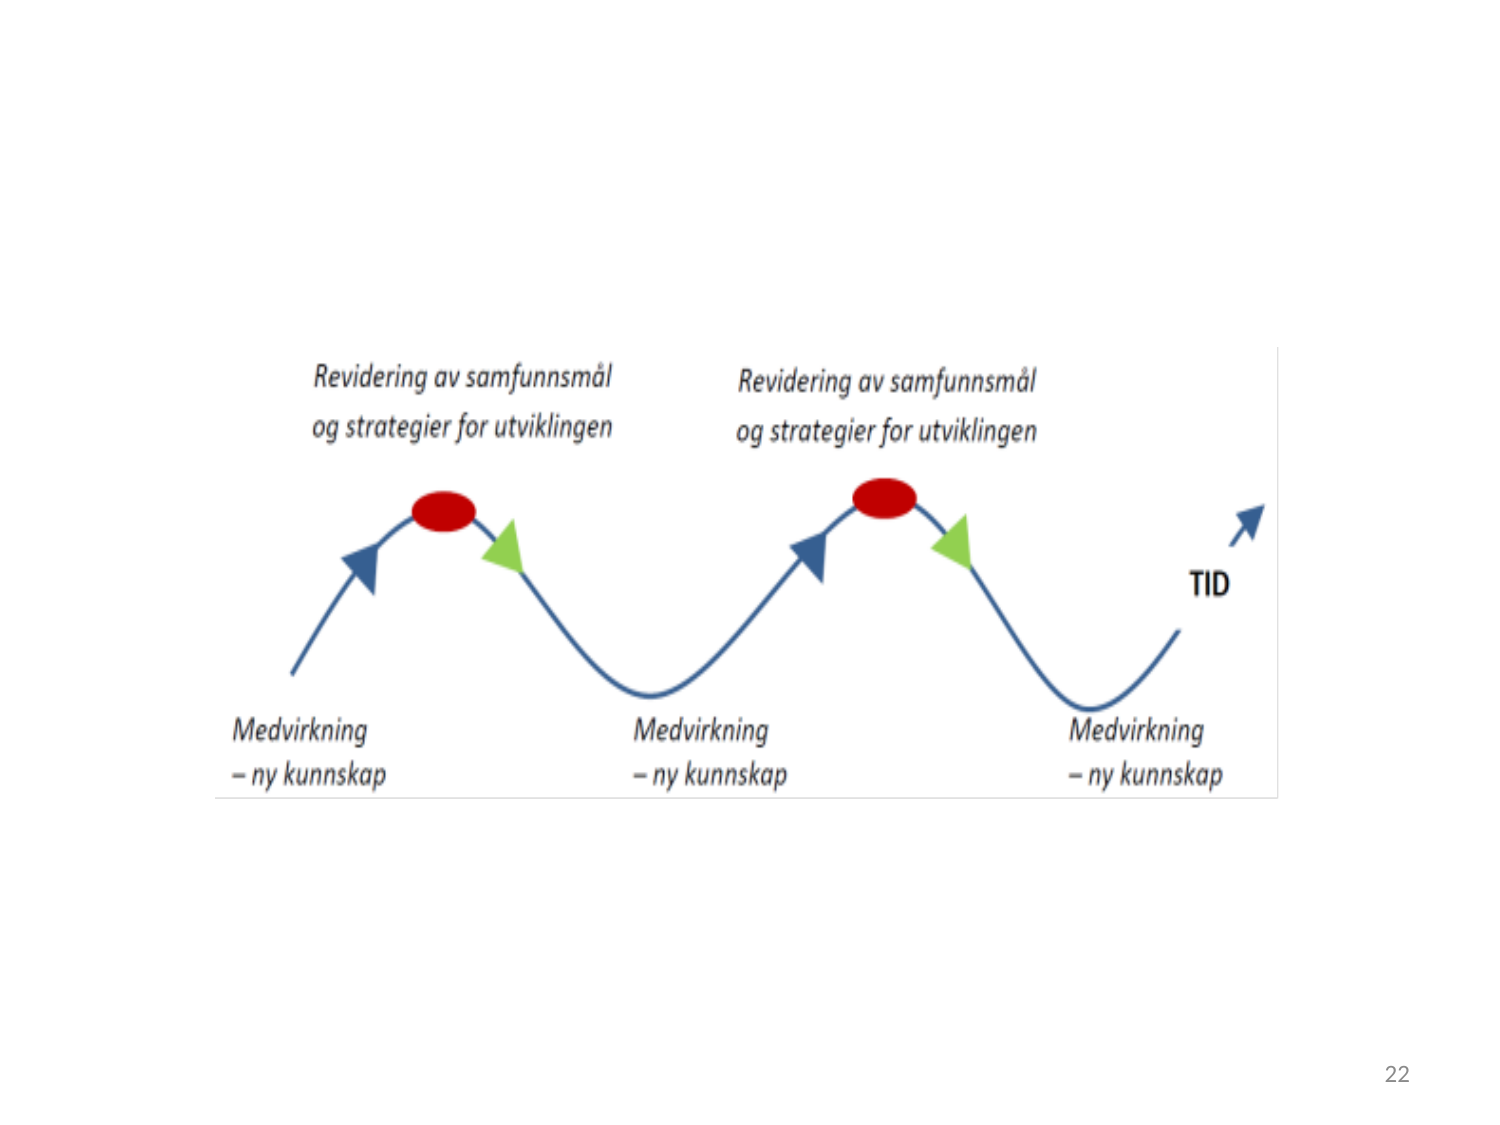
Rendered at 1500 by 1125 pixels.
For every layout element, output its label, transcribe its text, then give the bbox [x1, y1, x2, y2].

picture [214, 347, 1282, 804]
slide_number 22 [1074, 1042, 1425, 1103]
